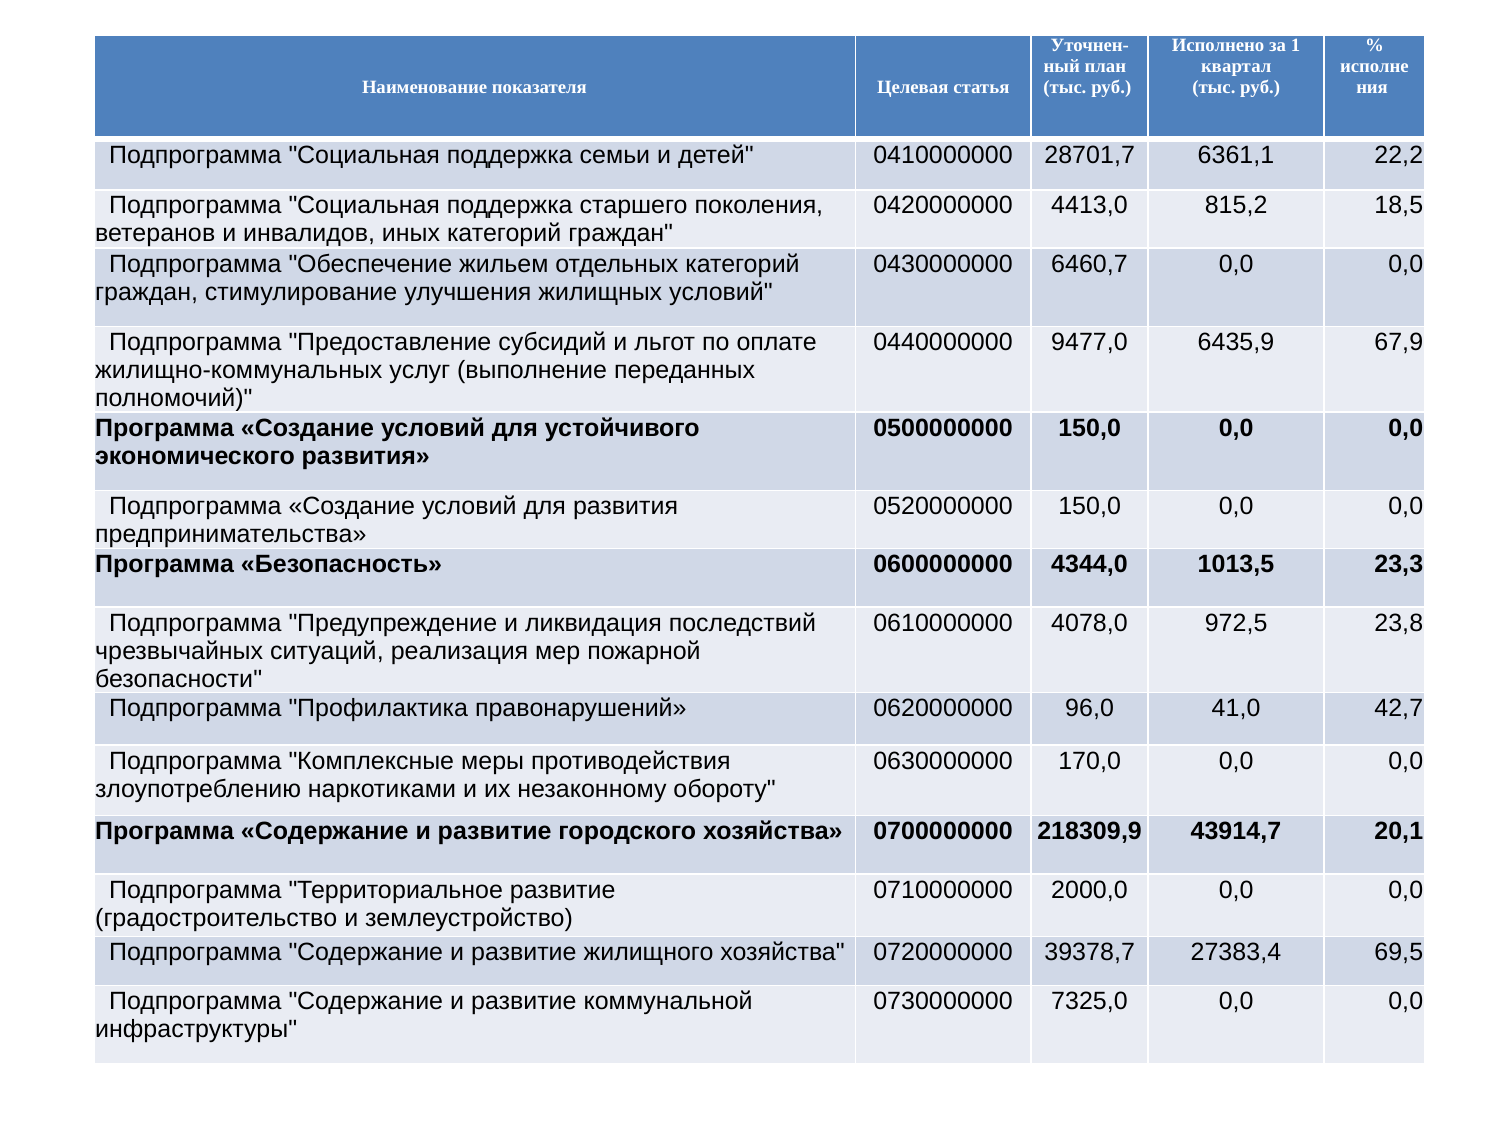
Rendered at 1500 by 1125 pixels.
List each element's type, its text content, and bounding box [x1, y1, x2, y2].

table_cell 0440000000 [856, 327, 1030, 411]
table_cell 0420000000 [856, 191, 1030, 247]
table_cell 0710000000 [856, 875, 1030, 936]
table_cell Программа «Создание условий для устойчивого экономического развития» [95, 413, 855, 490]
table_header Уточнен-ный план (тыс. руб.) [1032, 36, 1147, 136]
table_cell 2000,0 [1032, 875, 1147, 936]
table_cell 23,8 [1325, 608, 1424, 692]
table_cell 23,3 [1325, 549, 1424, 606]
table_cell 150,0 [1032, 491, 1147, 548]
table_cell 6460,7 [1032, 249, 1147, 326]
table_cell Программа «Содержание и развитие городского хозяйства» [95, 816, 855, 873]
table_cell 0,0 [1325, 413, 1424, 490]
table_cell Подпрограмма "Комплексные меры противодействия злоупотреблению наркотиками и их незаконному обороту" [95, 746, 855, 815]
table_cell 67,9 [1325, 327, 1424, 411]
table_cell 0700000000 [856, 816, 1030, 873]
table_cell 20,1 [1325, 816, 1424, 873]
table_cell 0,0 [1325, 746, 1424, 815]
table_cell Подпрограмма "Предупреждение и ликвидация последствий чрезвычайных ситуаций, реализация мер пожарной безопасности" [95, 608, 855, 692]
table_header Исполнено за 1 квартал (тыс. руб.) [1149, 36, 1323, 136]
table_cell 28701,7 [1032, 142, 1147, 189]
table_cell 0,0 [1149, 491, 1323, 548]
table_cell 22,2 [1325, 142, 1424, 189]
table_cell 0600000000 [856, 549, 1030, 606]
table_cell Подпрограмма "Обеспечение жильем отдельных категорий граждан, стимулирование улучшения жилищных условий" [95, 249, 855, 326]
table_cell 972,5 [1149, 608, 1323, 692]
table_cell 0630000000 [856, 746, 1030, 815]
table_cell 0,0 [1149, 875, 1323, 936]
table_cell 1013,5 [1149, 549, 1323, 606]
table_cell 41,0 [1149, 693, 1323, 744]
table_cell Подпрограмма "Профилактика правонарушений» [95, 693, 855, 744]
table_cell 4413,0 [1032, 191, 1147, 247]
table_cell 0,0 [1149, 249, 1323, 326]
table_cell 0730000000 [856, 986, 1030, 1063]
table_cell 7325,0 [1032, 986, 1147, 1063]
table_cell 96,0 [1032, 693, 1147, 744]
table_cell 6435,9 [1149, 327, 1323, 411]
table_cell 0,0 [1325, 491, 1424, 548]
table_cell 815,2 [1149, 191, 1323, 247]
table_cell 150,0 [1032, 413, 1147, 490]
table_cell Подпрограмма "Территориальное развитие (градостроительство и землеустройство) [95, 875, 855, 936]
table_header % исполнения [1325, 36, 1424, 136]
table_cell 0720000000 [856, 937, 1030, 985]
table_cell 0500000000 [856, 413, 1030, 490]
table_cell Подпрограмма "Содержание и развитие коммунальной инфраструктуры" [95, 986, 855, 1063]
table_header Целевая статья [856, 36, 1030, 136]
table_cell Подпрограмма "Социальная поддержка старшего поколения, ветеранов и инвалидов, иных категорий граждан" [95, 191, 855, 247]
table_cell Программа «Безопасность» [95, 549, 855, 606]
table_cell 6361,1 [1149, 142, 1323, 189]
table_cell 0610000000 [856, 608, 1030, 692]
table_header Наименование показателя [95, 36, 855, 136]
table_cell 0620000000 [856, 693, 1030, 744]
table_cell Подпрограмма "Социальная поддержка семьи и детей" [95, 142, 855, 189]
table_cell 0,0 [1149, 746, 1323, 815]
table_cell 170,0 [1032, 746, 1147, 815]
table_cell 69,5 [1325, 937, 1424, 985]
table_cell 0,0 [1325, 875, 1424, 936]
table_cell 0410000000 [856, 142, 1030, 189]
table_cell 218309,9 [1032, 816, 1147, 873]
table_cell 27383,4 [1149, 937, 1323, 985]
table_cell 0430000000 [856, 249, 1030, 326]
table_cell 0,0 [1325, 249, 1424, 326]
table_cell 4078,0 [1032, 608, 1147, 692]
table_cell 0,0 [1325, 986, 1424, 1063]
table_cell Подпрограмма "Предоставление субсидий и льгот по оплате жилищно-коммунальных услуг (выполнение переданных полномочий)" [95, 327, 855, 411]
table_cell 0,0 [1149, 986, 1323, 1063]
table_cell 18,5 [1325, 191, 1424, 247]
table_cell 0,0 [1149, 413, 1323, 490]
table_cell Подпрограмма "Содержание и развитие жилищного хозяйства" [95, 937, 855, 985]
table_cell 9477,0 [1032, 327, 1147, 411]
table_cell 43914,7 [1149, 816, 1323, 873]
table_cell 0520000000 [856, 491, 1030, 548]
table_cell 4344,0 [1032, 549, 1147, 606]
table_cell 42,7 [1325, 693, 1424, 744]
table_cell Подпрограмма «Создание условий для развития предпринимательства» [95, 491, 855, 548]
table_cell 39378,7 [1032, 937, 1147, 985]
